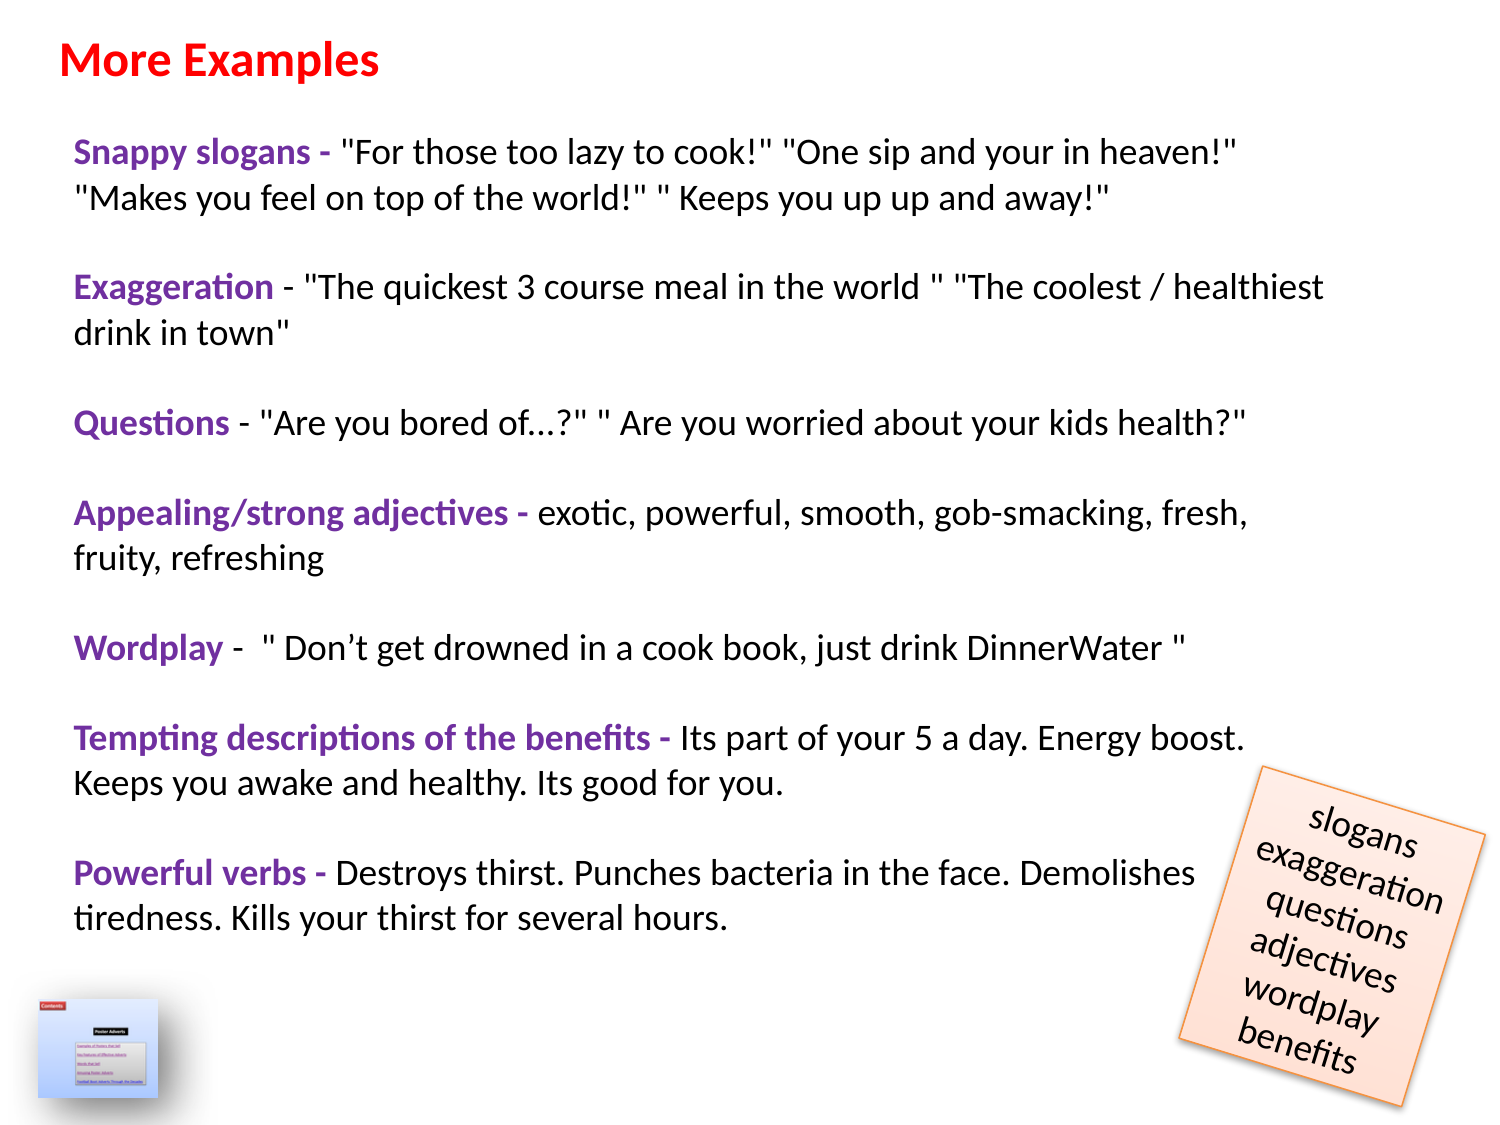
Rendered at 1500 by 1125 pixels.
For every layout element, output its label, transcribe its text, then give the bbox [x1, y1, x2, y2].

text_box More Examples [43, 19, 396, 94]
picture [38, 999, 158, 1098]
text_box Snappy slogans - "For those too lazy to cook!" "One sip and your in heaven!" "Makes you feel on top of the world!" " Keeps you up up and away!" Exaggeration - "The quickest 3 course meal in the world " "The coolest / healthiest drink in town" Questions - "Are you bored of...?" " Are you worried about your kids health?" Appealing/strong adjectives - exotic, powerful, smooth, gob-smacking, fresh, fruity, refreshing Wordplay - " Don’t get drowned in a cook book, just drink DinnerWater " Tempting descriptions of the benefits - Its part of your 5 a day. Energy boost. Keeps you awake and healthy. Its good for you. Powerful verbs - Destroys thirst. Punches bacteria in the face. Demolishes tiredness. Kills your thirst for several hours. [58, 120, 1347, 945]
text_box slogans exaggeration questions adjectives wordplay benefits [1178, 765, 1487, 1108]
